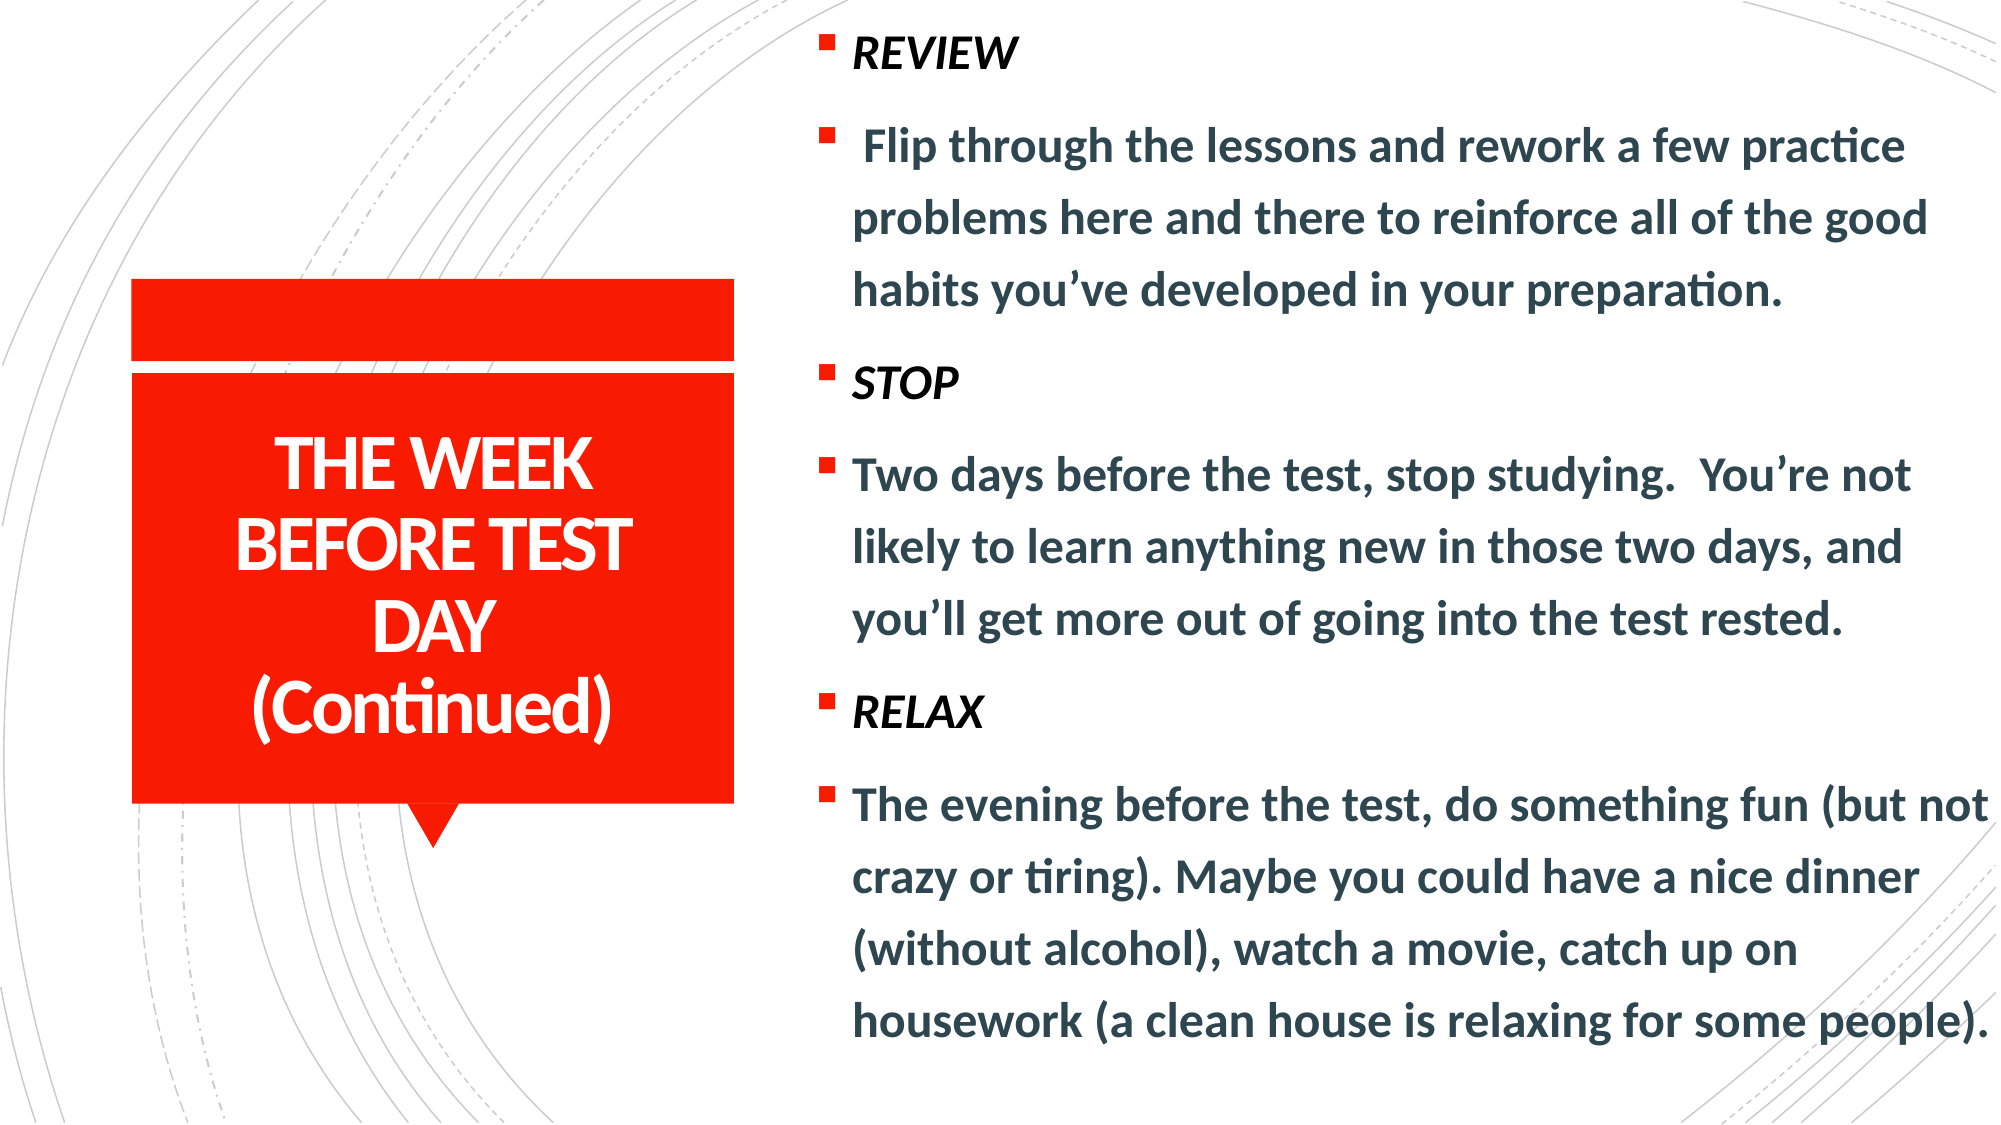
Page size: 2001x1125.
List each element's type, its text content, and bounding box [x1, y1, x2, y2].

title THE WEEK BEFORE TEST DAY (Continued) [145, 385, 720, 789]
list REVIEW Flip through the lessons and rework a few practice problems here and there to reinforce all of the good habits you’ve developed in your preparation. STOP Two days before the test, stop studying. You’re not likely to learn anything new in those two days, and you’ll get more out of going into the test rested. RELAX The evening before the test, do something fun (but not crazy or tiring). Maybe you could have a nice dinner (without alcohol), watch a movie, catch up on housework (a clean house is relaxing for some people). [799, 96, 2000, 958]
